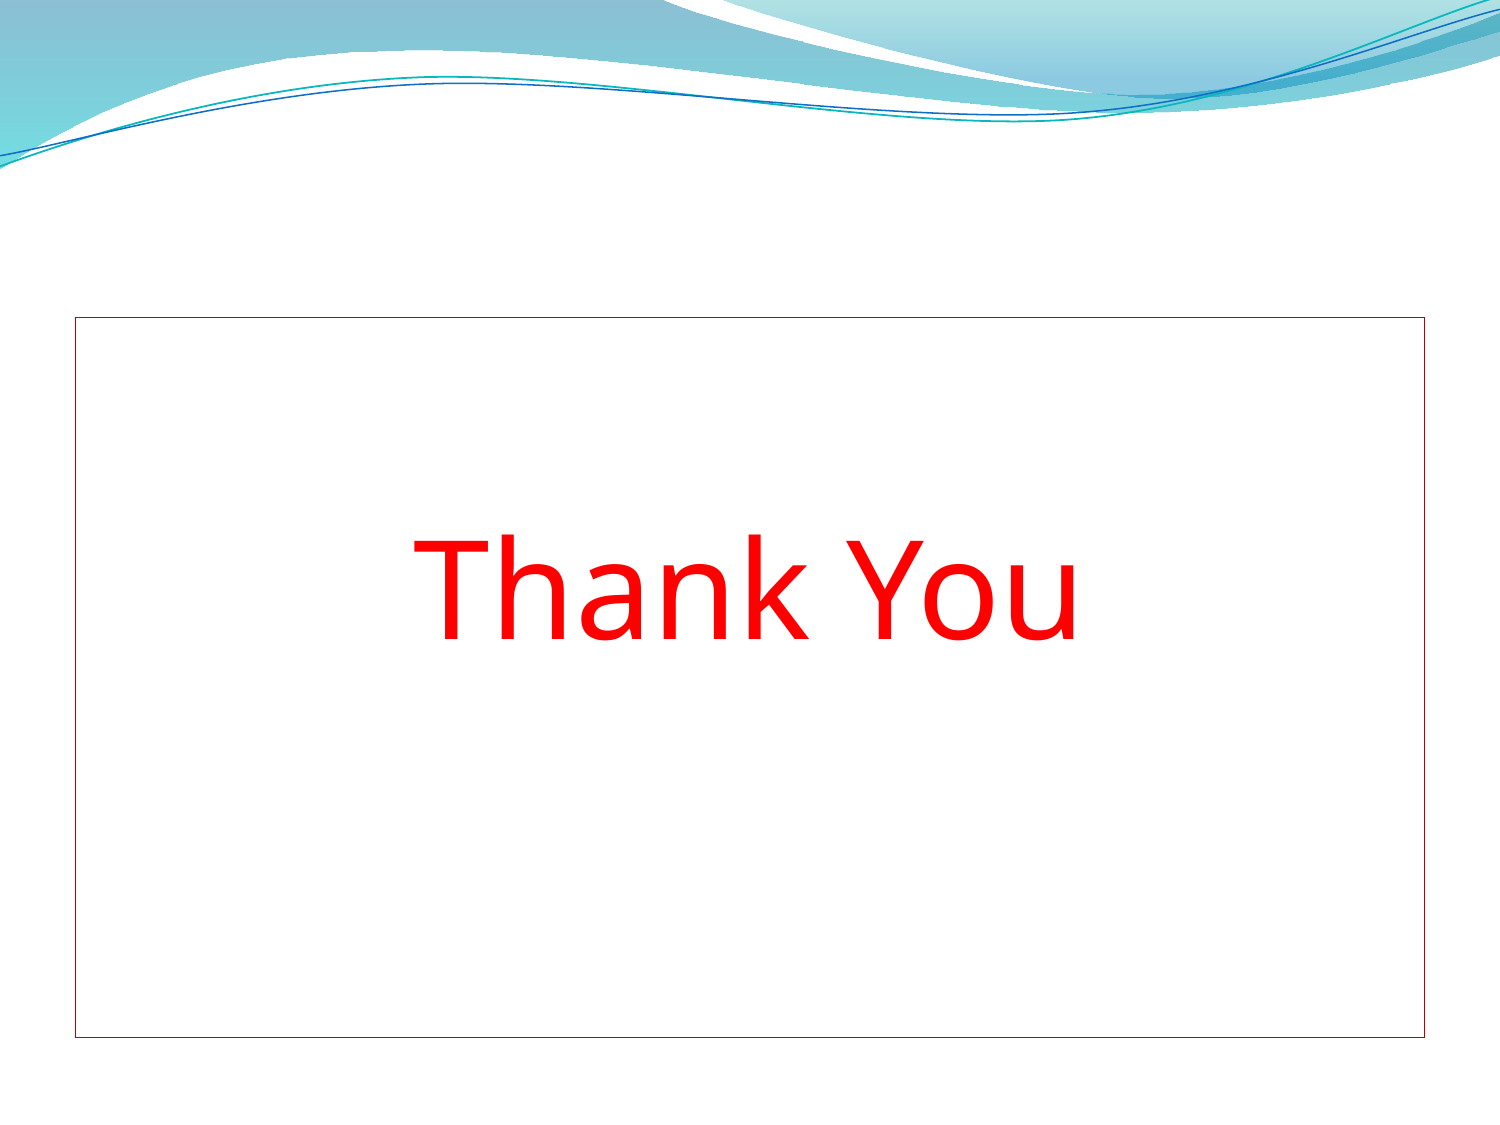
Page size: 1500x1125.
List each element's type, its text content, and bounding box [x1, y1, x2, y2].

list Thank You [75, 317, 1425, 1038]
